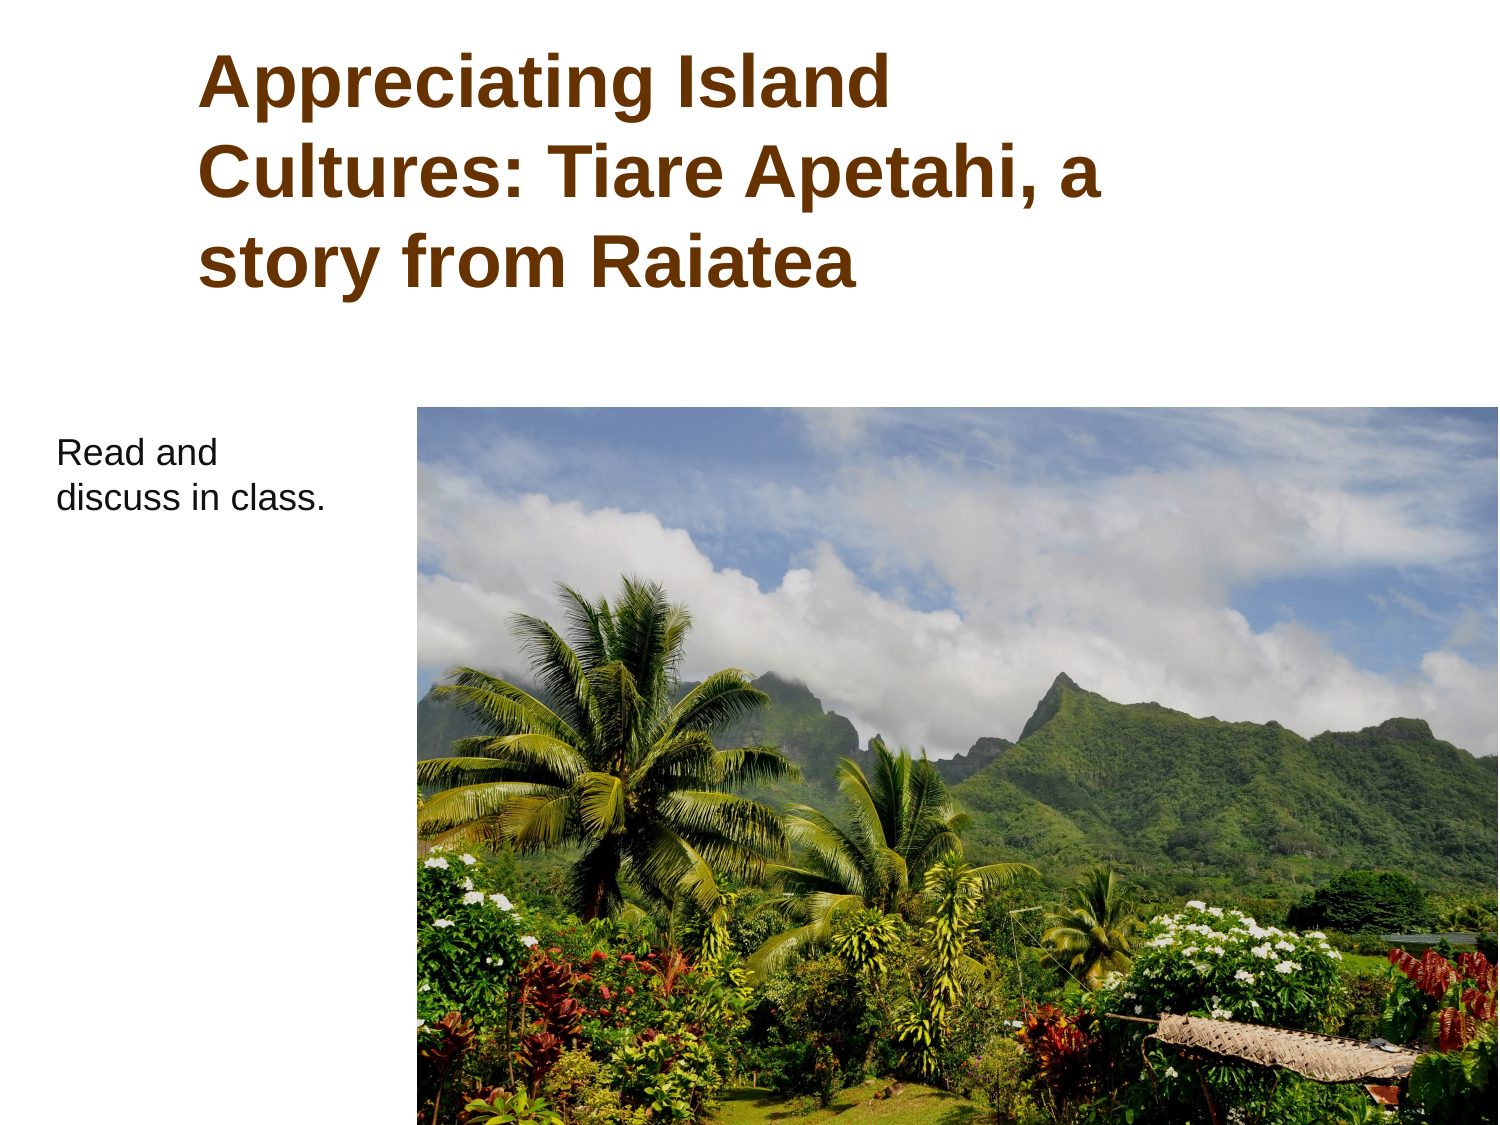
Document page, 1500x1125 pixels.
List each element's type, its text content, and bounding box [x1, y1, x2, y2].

picture [416, 406, 1499, 1125]
text_box Read and discuss in class. [41, 420, 349, 526]
title Appreciating Island Cultures: Tiare Apetahi, a story from Raiatea [183, 125, 1258, 209]
